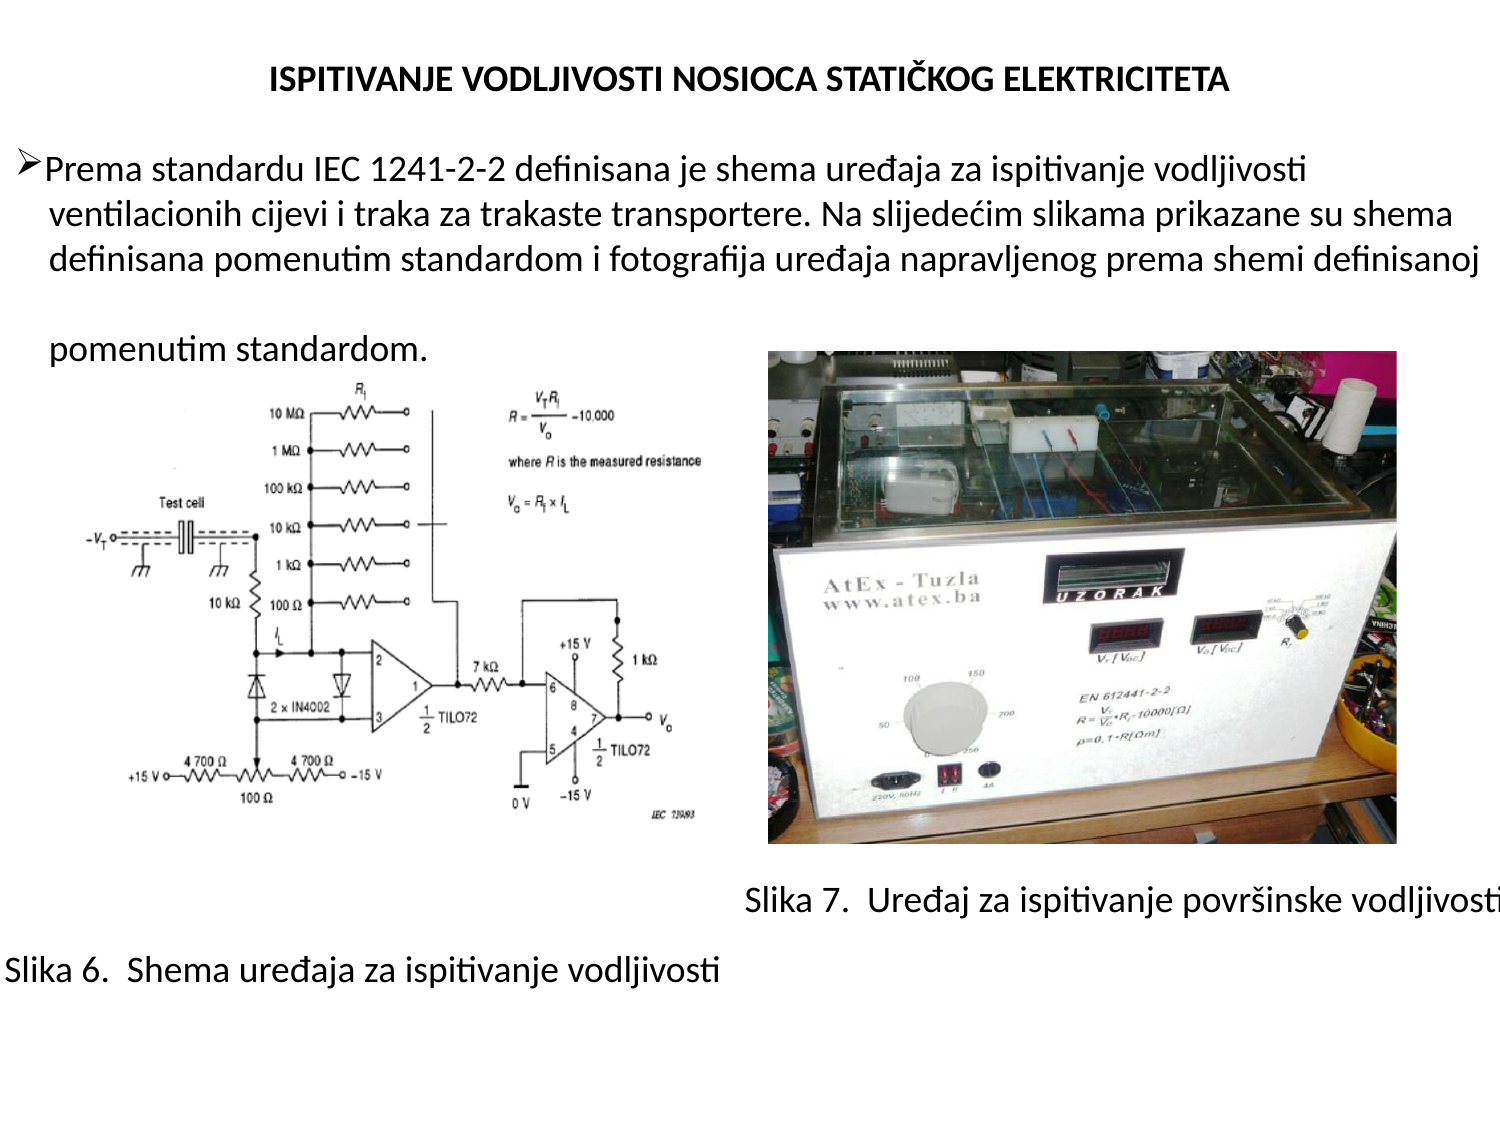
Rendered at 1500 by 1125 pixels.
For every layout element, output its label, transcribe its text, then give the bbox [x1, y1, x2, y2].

text_box Slika 6. Shema uređaja za ispitivanje vodljivosti [0, 937, 797, 998]
picture [81, 374, 720, 844]
picture [767, 351, 1397, 844]
text_box ISPITIVANJE VODLJIVOSTI NOSIOCA STATIČKOG ELEKTRICITETA Prema standardu IEC 1241-2-2 definisana je shema uređaja za ispitivanje vodljivosti ventilacionih cijevi i traka za trakaste transportere. Na slijedećim slikama prikazane su shema definisana pomenutim standardom i fotografija uređaja napravljenog prema shemi definisanoj pomenutim standardom. [0, 46, 1500, 422]
text_box Slika 7. Uređaj za ispitivanje površinske vodljivosti [632, 867, 1500, 928]
